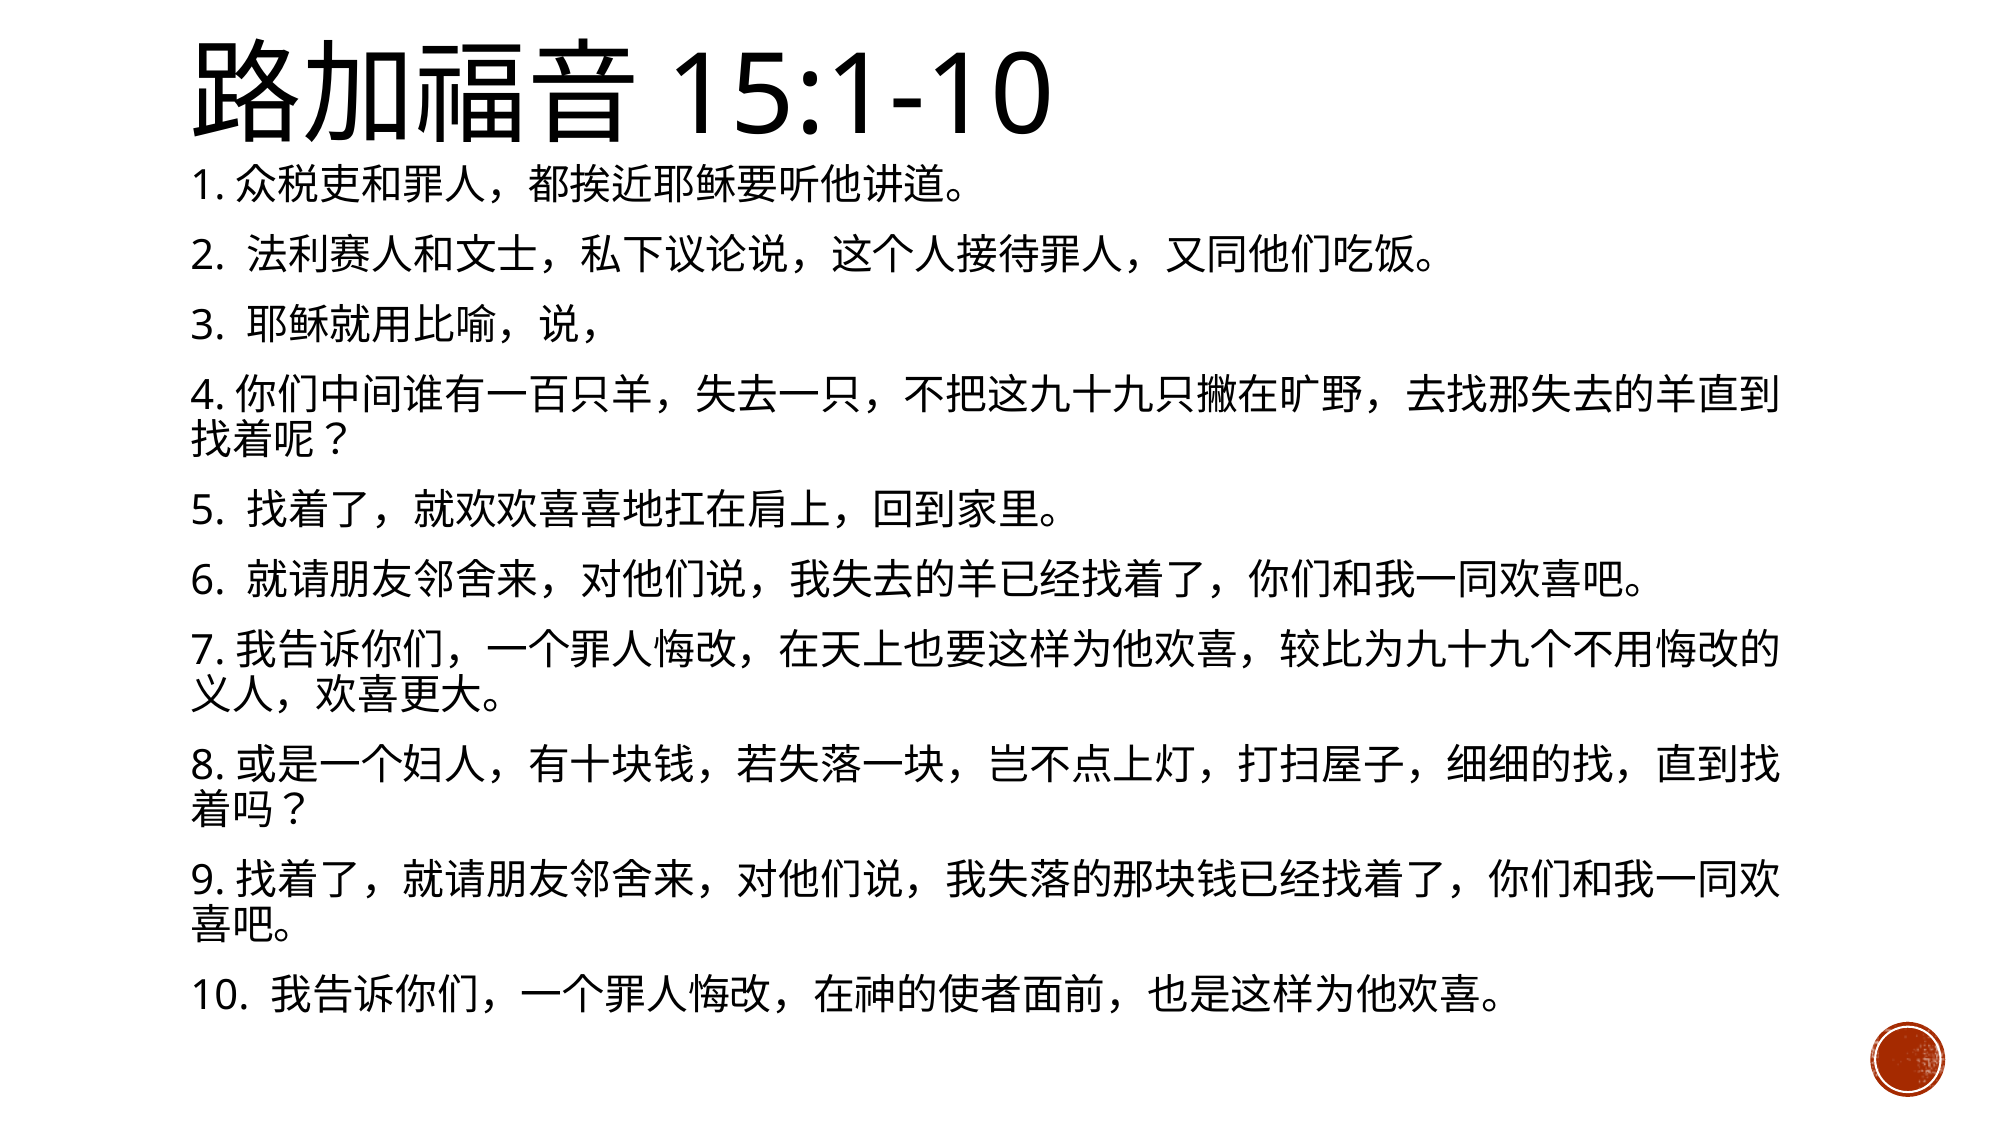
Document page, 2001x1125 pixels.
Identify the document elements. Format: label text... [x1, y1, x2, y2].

list 1.众税吏和罪人，都挨近耶稣要听他讲道。 2. 法利赛人和文士，私下议论说，这个人接待罪人，又同他们吃饭。 3. 耶稣就用比喻，说， 4.你们中间谁有一百只羊，失去一只，不把这九十九只撇在旷野，去找那失去的羊直到找着呢？ 5. 找着了，就欢欢喜喜地扛在肩上，回到家里。 6. 就请朋友邻舍来，对他们说，我失去的羊已经找着了，你们和我一同欢喜吧。 7.我告诉你们，一个罪人悔改，在天上也要这样为他欢喜，较比为九十九个不用悔改的义人，欢喜更大。 8.或是一个妇人，有十块钱，若失落一块，岂不点上灯，打扫屋子，细细的找，直到找着吗？ 9.找着了，就请朋友邻舍来，对他们说，我失落的那块钱已经找着了，你们和我一同欢喜吧。 10. 我告诉你们，一个罪人悔改，在神的使者面前，也是这样为他欢喜。 [175, 155, 1826, 1068]
title 路加福音15:1-10 [174, 18, 1825, 177]
